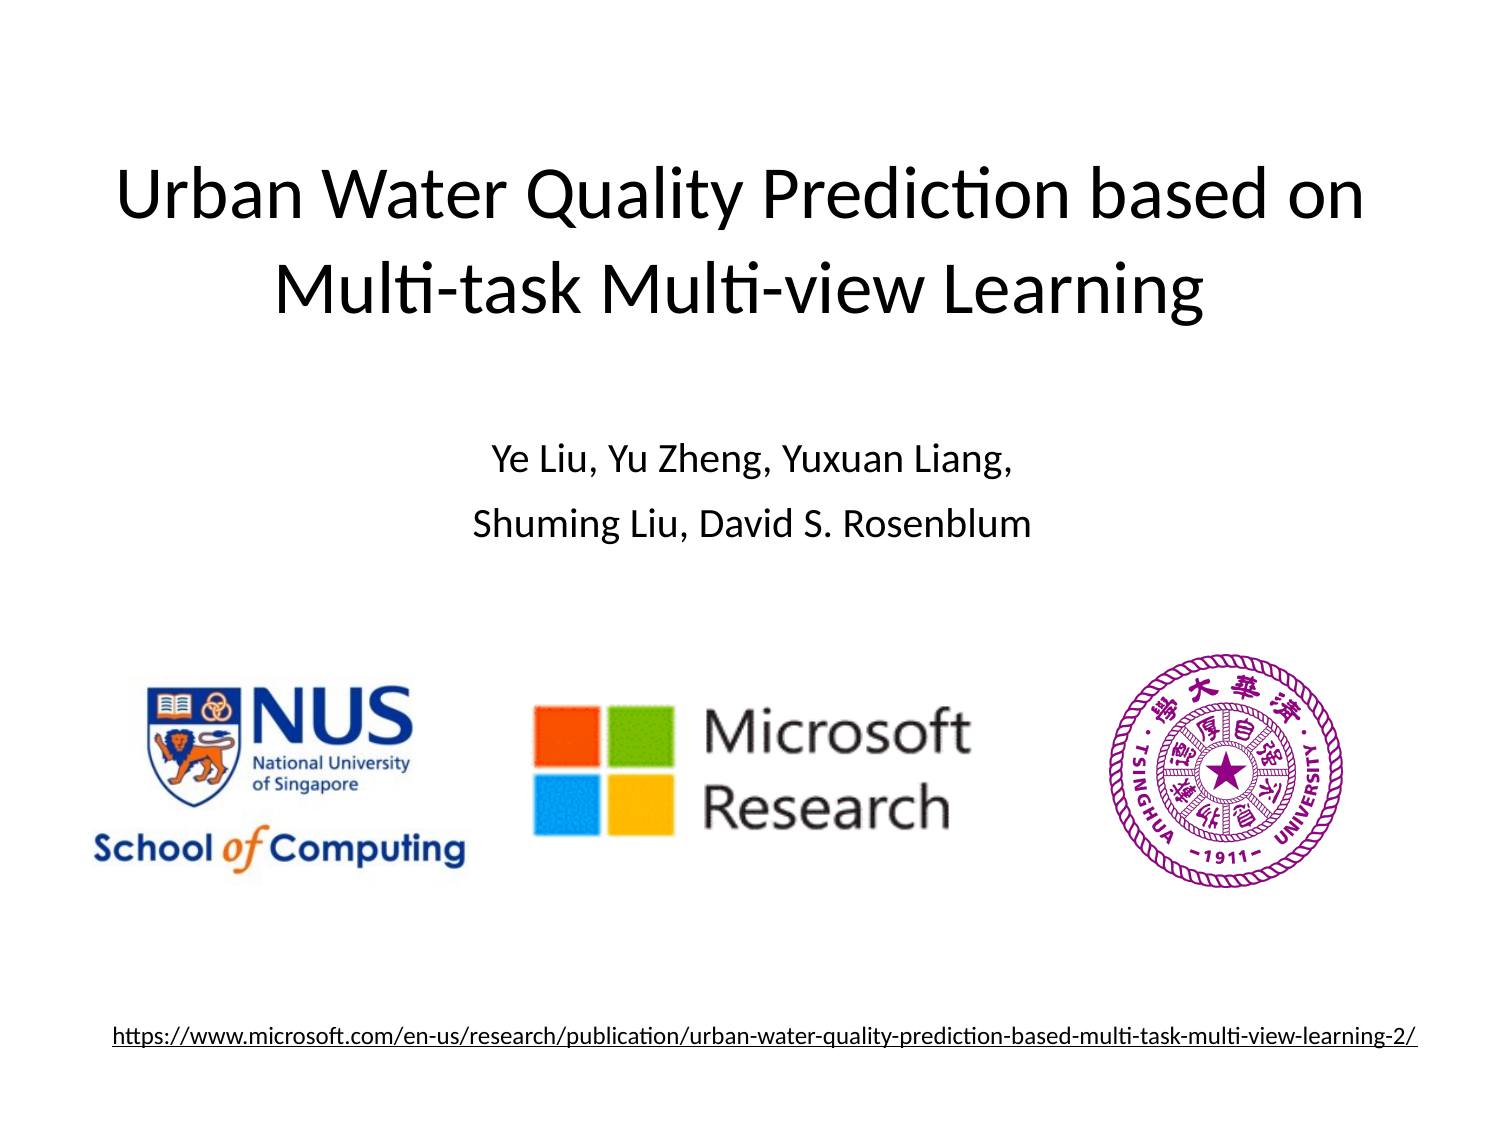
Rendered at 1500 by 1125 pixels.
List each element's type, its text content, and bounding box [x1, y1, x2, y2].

picture [518, 695, 987, 846]
title Urban Water Quality Prediction based on Multi-task Multi-view Learning [47, 156, 1453, 342]
picture [73, 658, 486, 888]
subtitle Ye Liu, Yu Zheng, Yuxuan Liang, Shuming Liu, David S. Rosenblum [279, 428, 1226, 623]
picture [1109, 654, 1343, 888]
text_box https://www.microsoft.com/en-us/research/publication/urban-water-quality-prediction-based-multi-task-multi-view-learning-2/ [97, 1011, 1453, 1057]
